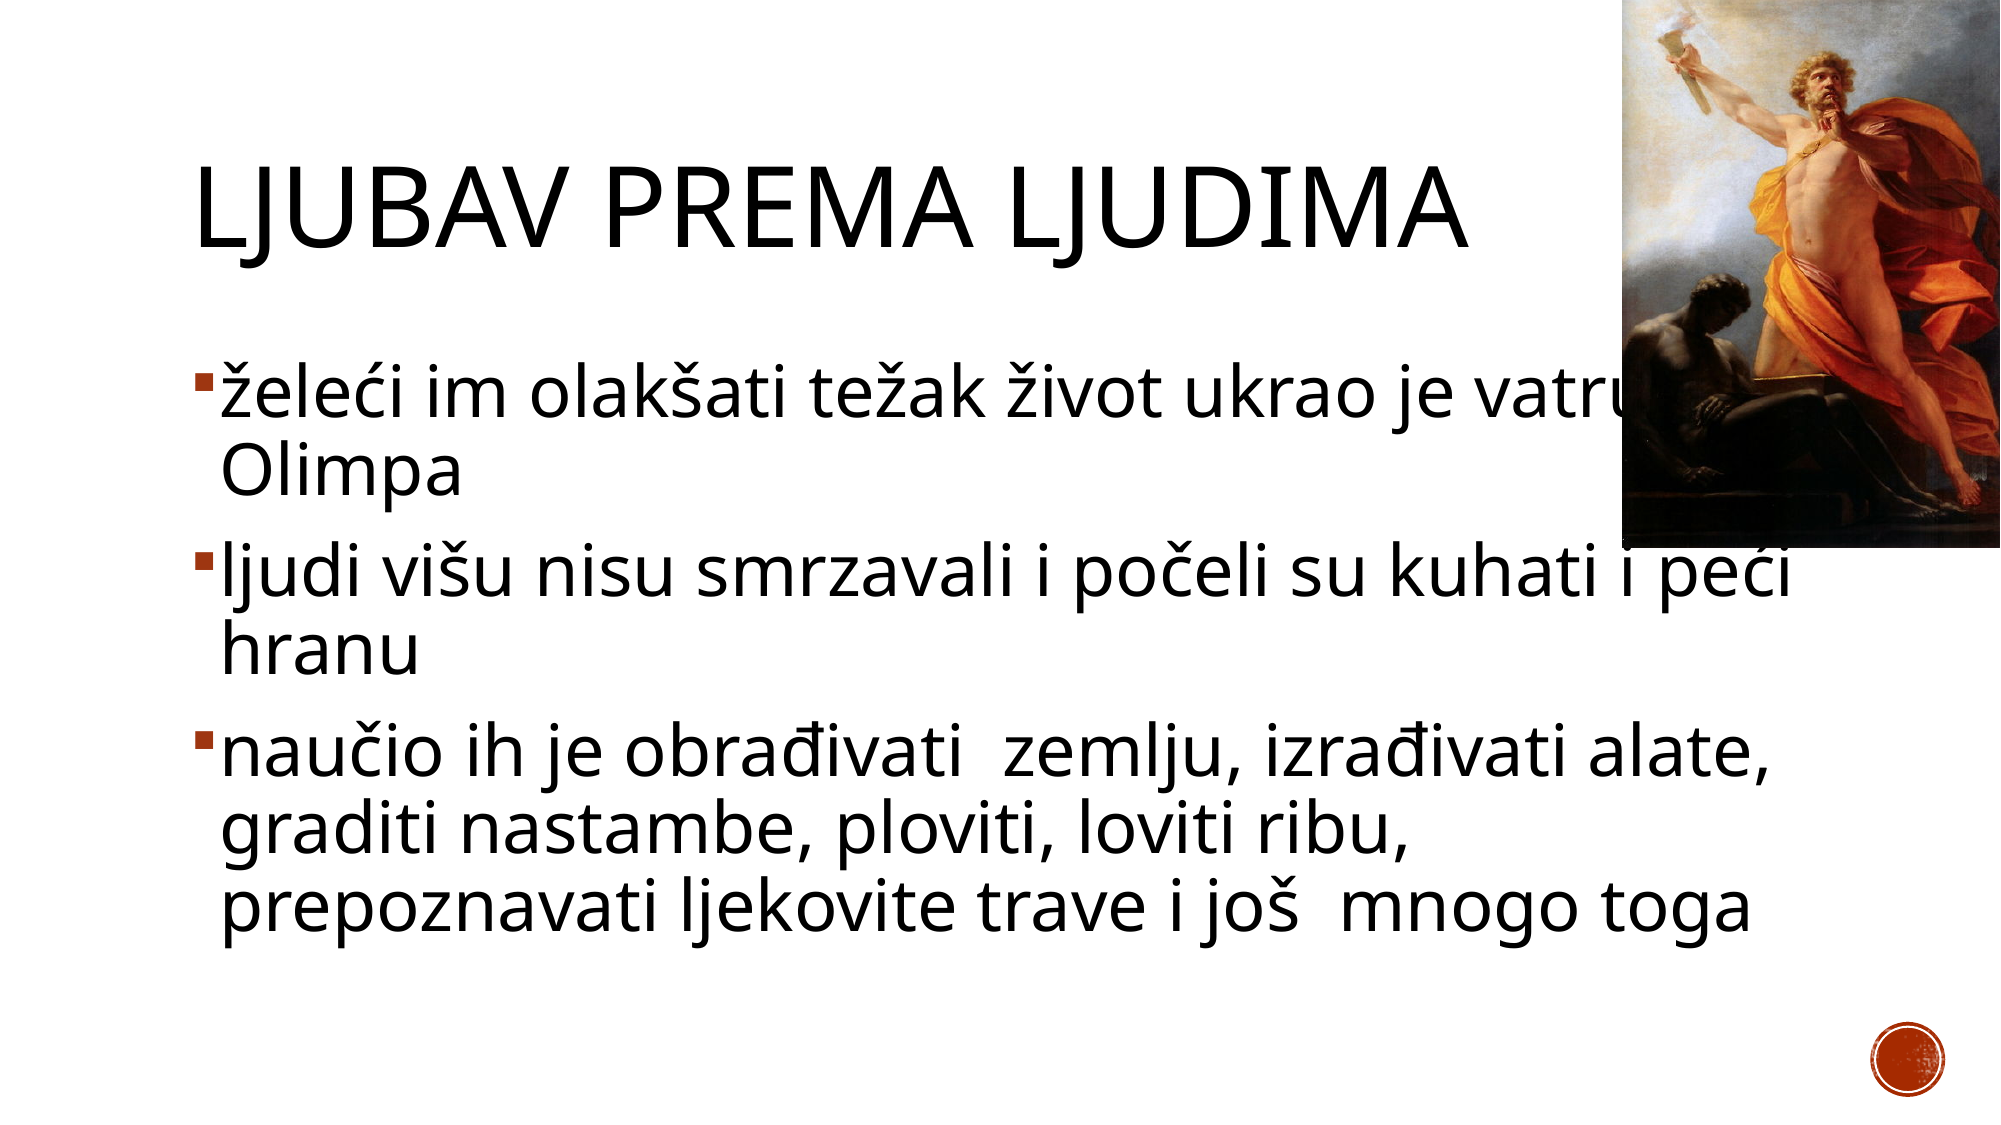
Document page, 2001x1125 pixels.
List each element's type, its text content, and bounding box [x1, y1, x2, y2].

list želeći im olakšati težak život ukrao je vatru s Olimpa ljudi višu nisu smrzavali i počeli su kuhati i peći hranu naučio ih je obrađivati zemlju, izrađivati alate, graditi nastambe, ploviti, loviti ribu, prepoznavati ljekovite trave i još mnogo toga [175, 348, 1826, 1013]
title Ljubav prema ljudima [175, 79, 1621, 344]
picture [1622, 0, 2000, 548]
